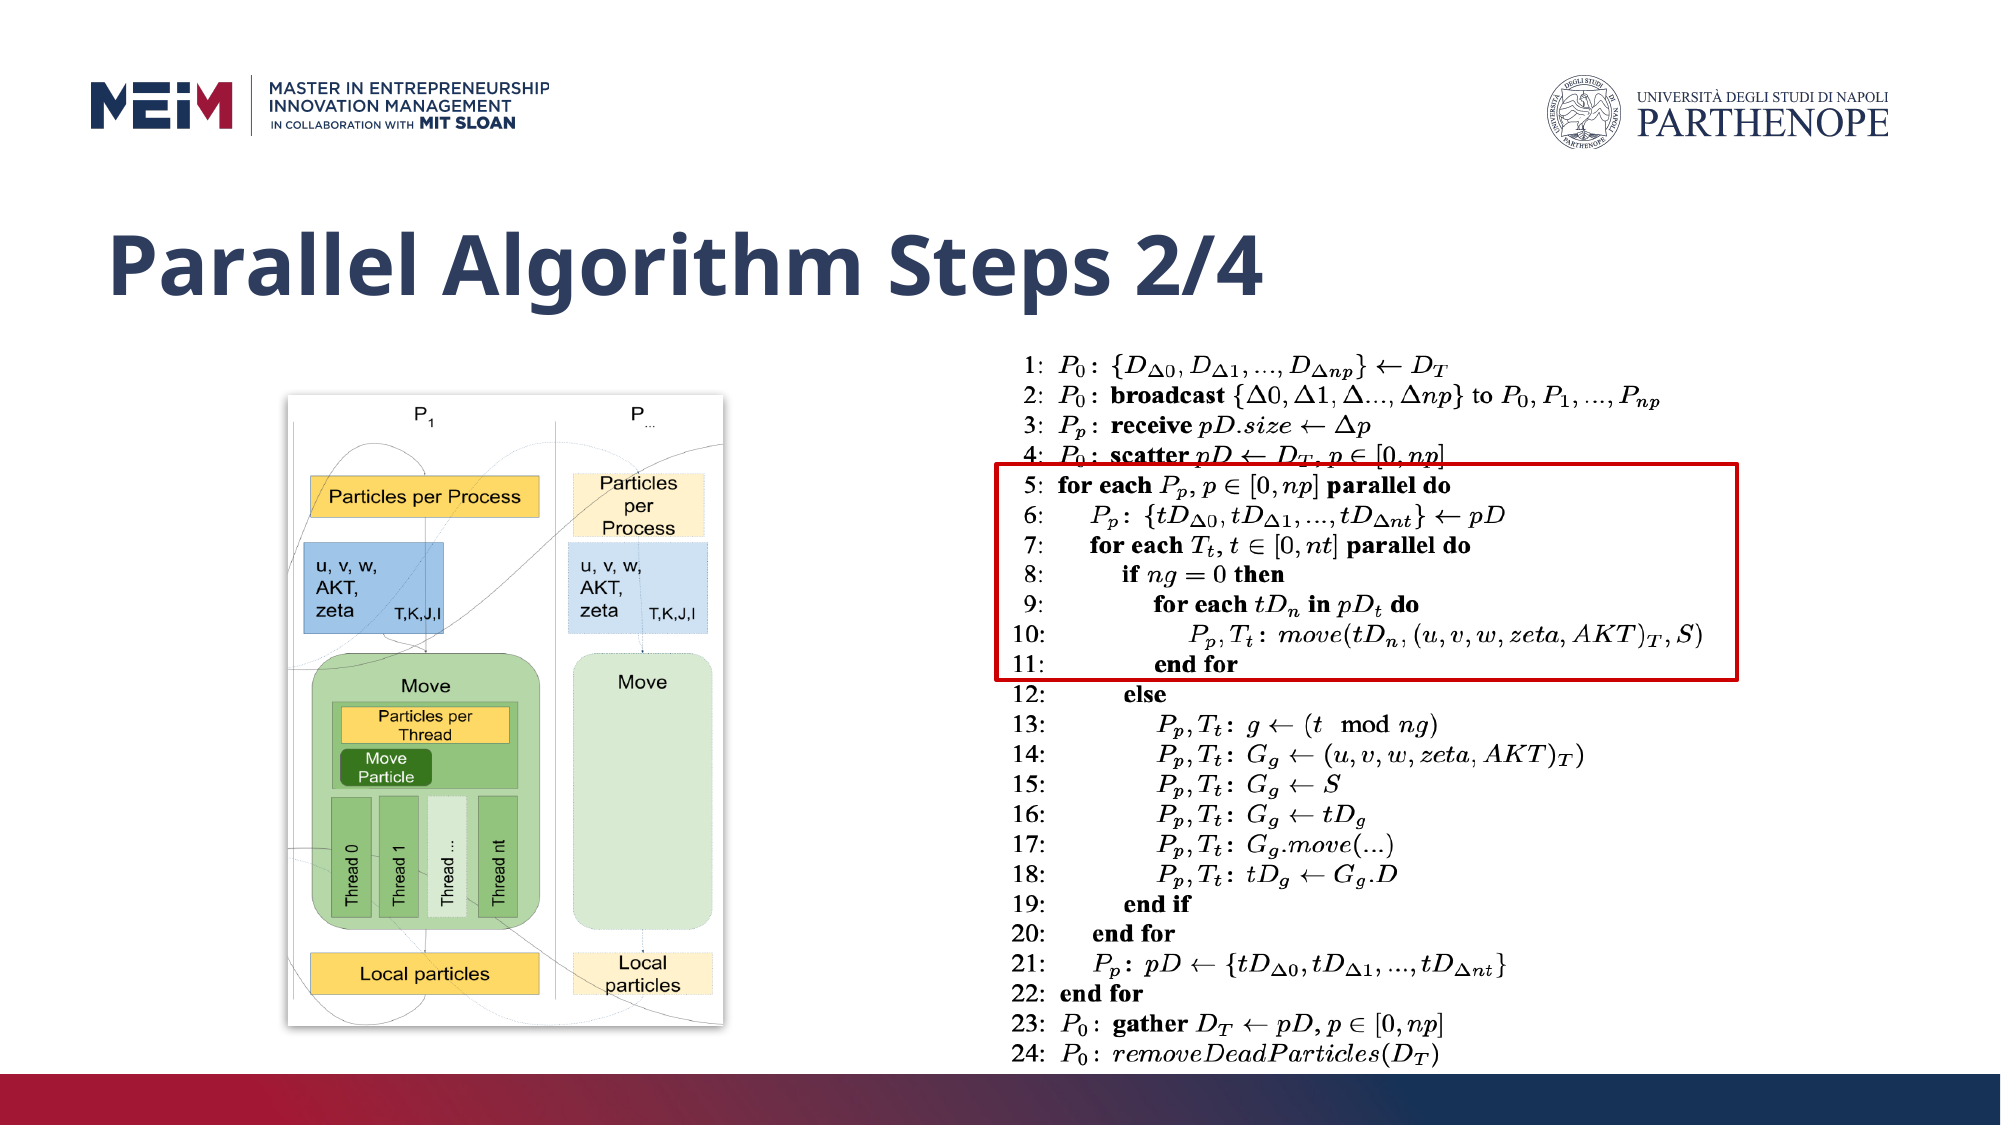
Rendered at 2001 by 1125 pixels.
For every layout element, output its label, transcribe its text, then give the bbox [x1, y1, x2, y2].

text_box [996, 464, 1006, 681]
picture [1547, 75, 1888, 149]
title Parallel Algorithm Steps 2/4 [91, 216, 1894, 337]
text_box [1732, 464, 1738, 681]
picture [287, 395, 724, 1026]
picture [1011, 348, 1727, 1073]
picture [0, 1074, 2001, 1125]
picture [91, 75, 549, 136]
